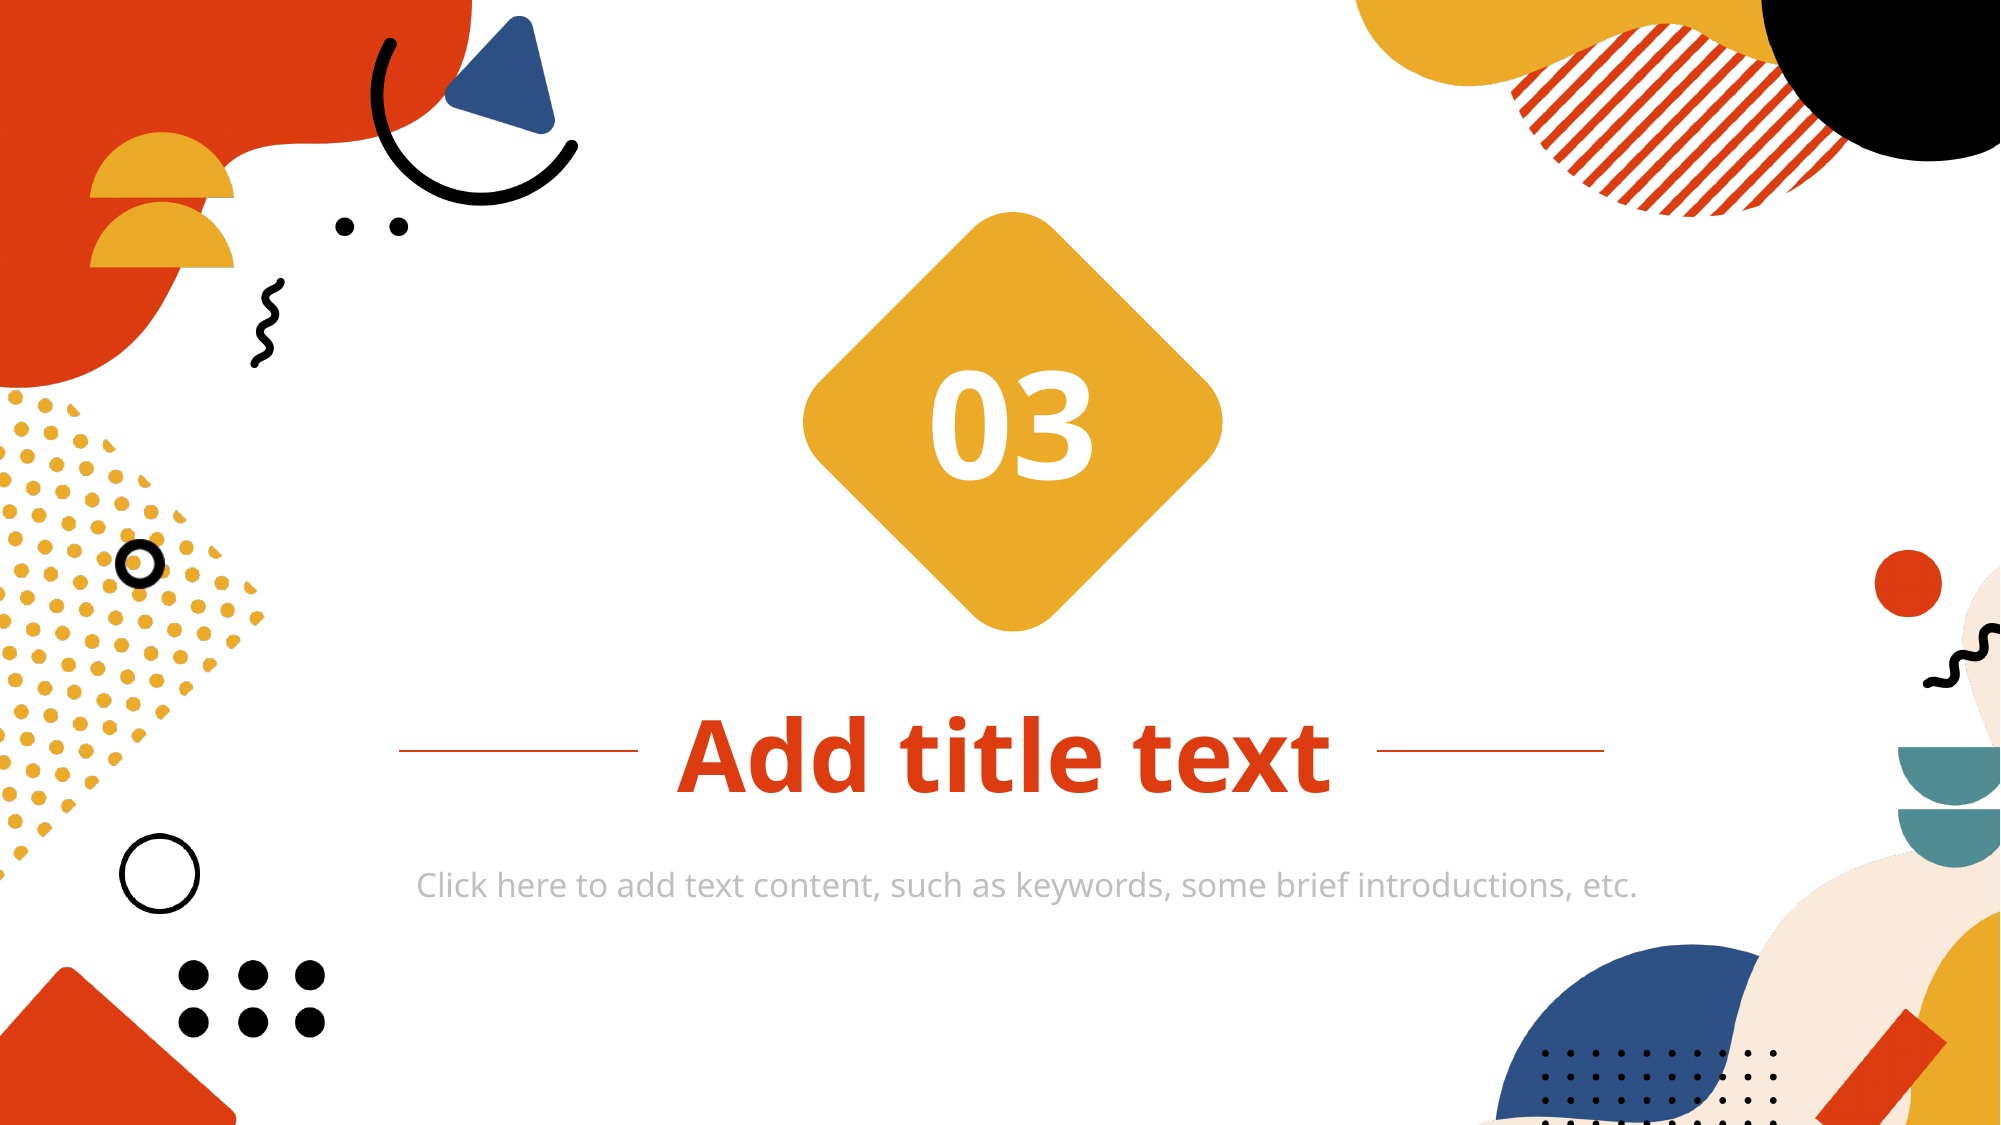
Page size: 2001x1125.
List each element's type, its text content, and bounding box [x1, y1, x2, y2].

text_box 03 [746, 322, 1279, 518]
text_box [879, 212, 1147, 322]
picture [1297, 0, 2000, 220]
picture [1315, 539, 2000, 1125]
text_box [875, 518, 1150, 632]
text_box Add title text [662, 684, 1315, 820]
picture [0, 0, 578, 1125]
text_box Click here to add text content, such as keywords, some brief introductions, etc. [312, 857, 1315, 912]
